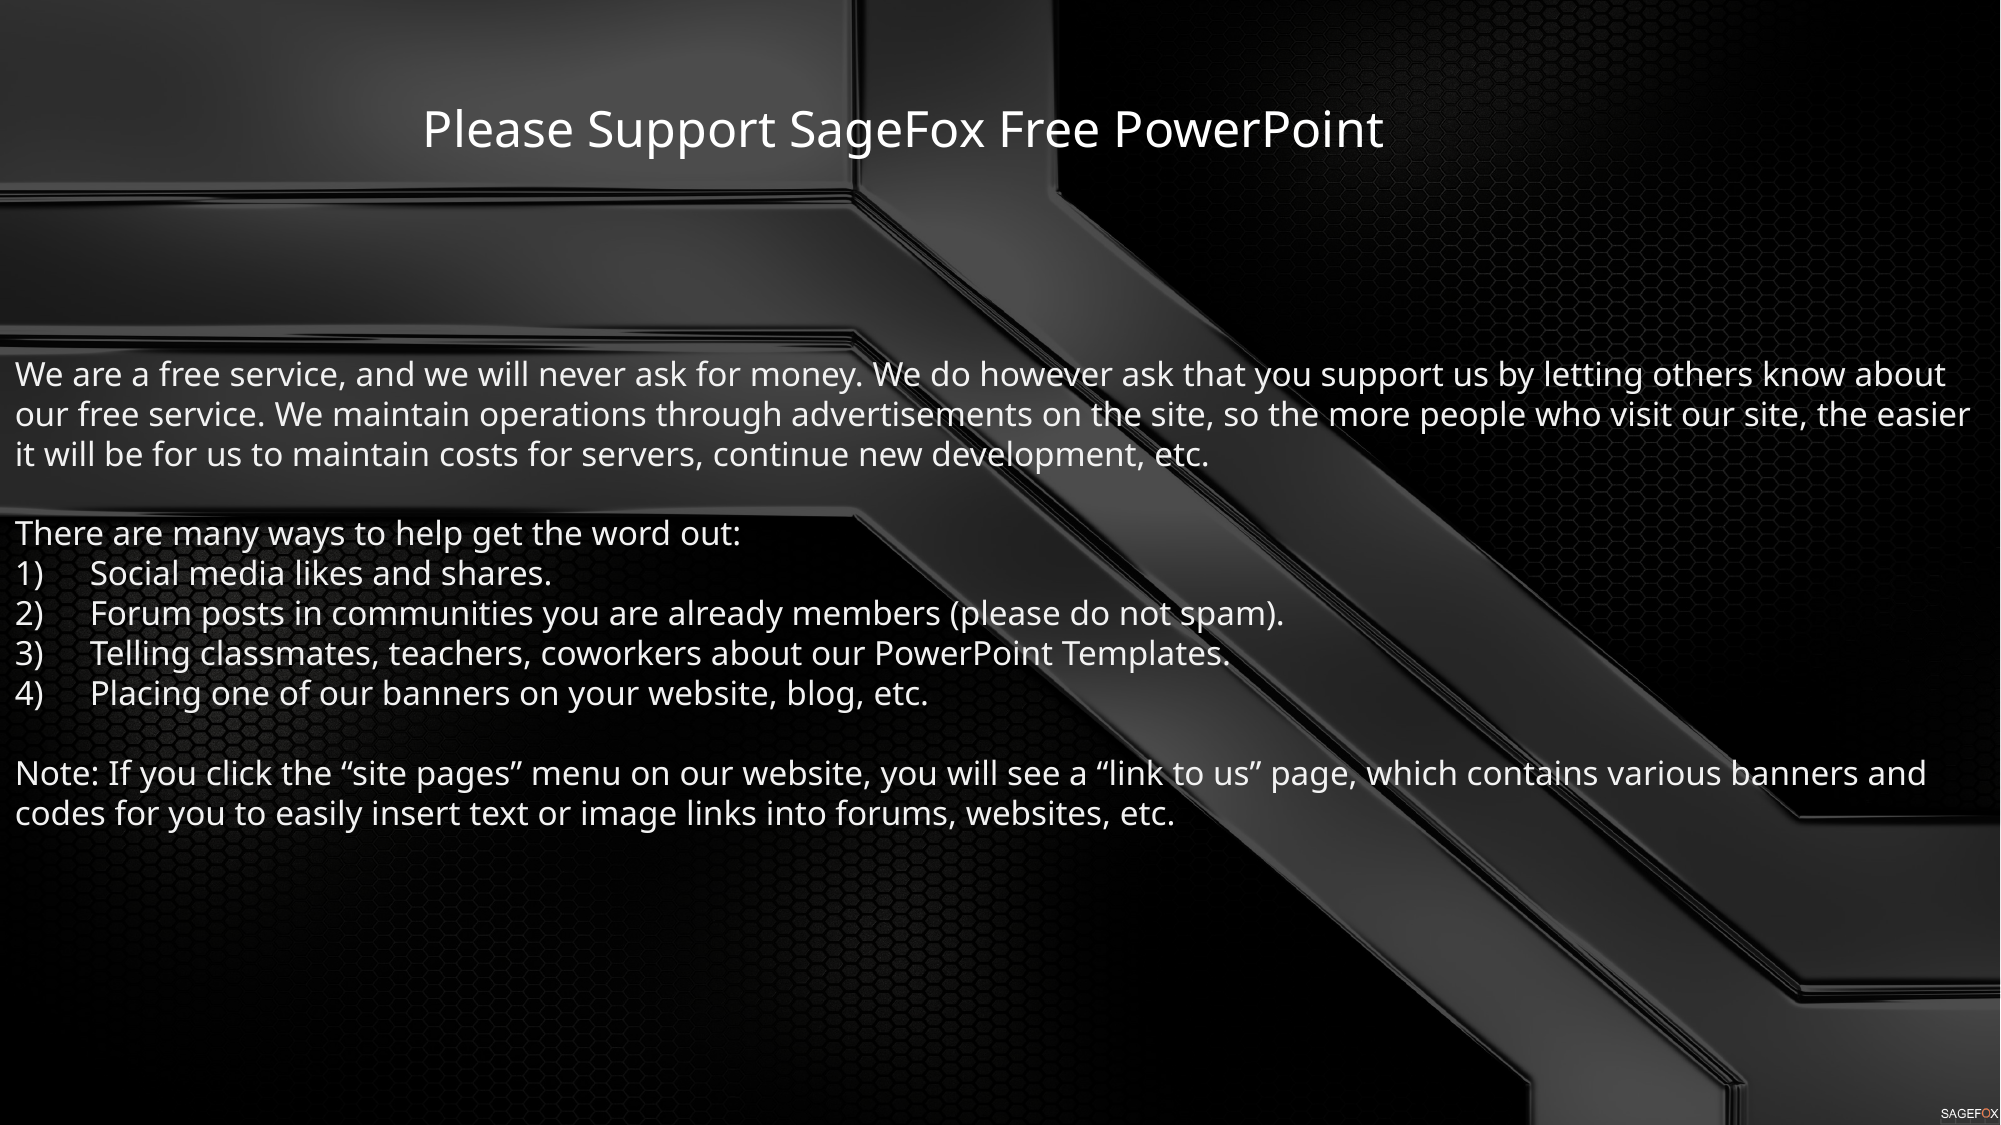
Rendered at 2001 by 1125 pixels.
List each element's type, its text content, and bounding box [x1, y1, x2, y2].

title Please Support SageFox Free PowerPoint [363, 72, 1444, 190]
text_box We are a free service, and we will never ask for money. We do however ask that you support us by letting others know about our free service. We maintain operations through advertisements on the site, so the more people who visit our site, the easier it will be for us to maintain costs for servers, continue new development, etc. There are many ways to help get the word out: Social media likes and shares. Forum posts in communities you are already members (please do not spam). Telling classmates, teachers, coworkers about our PowerPoint Templates. Placing one of our banners on your website, blog, etc. Note: If you click the “site pages” menu on our website, you will see a “link to us” page, which contains various banners and codes for you to easily insert text or image links into forums, websites, etc. [0, 0, 2000, 1125]
